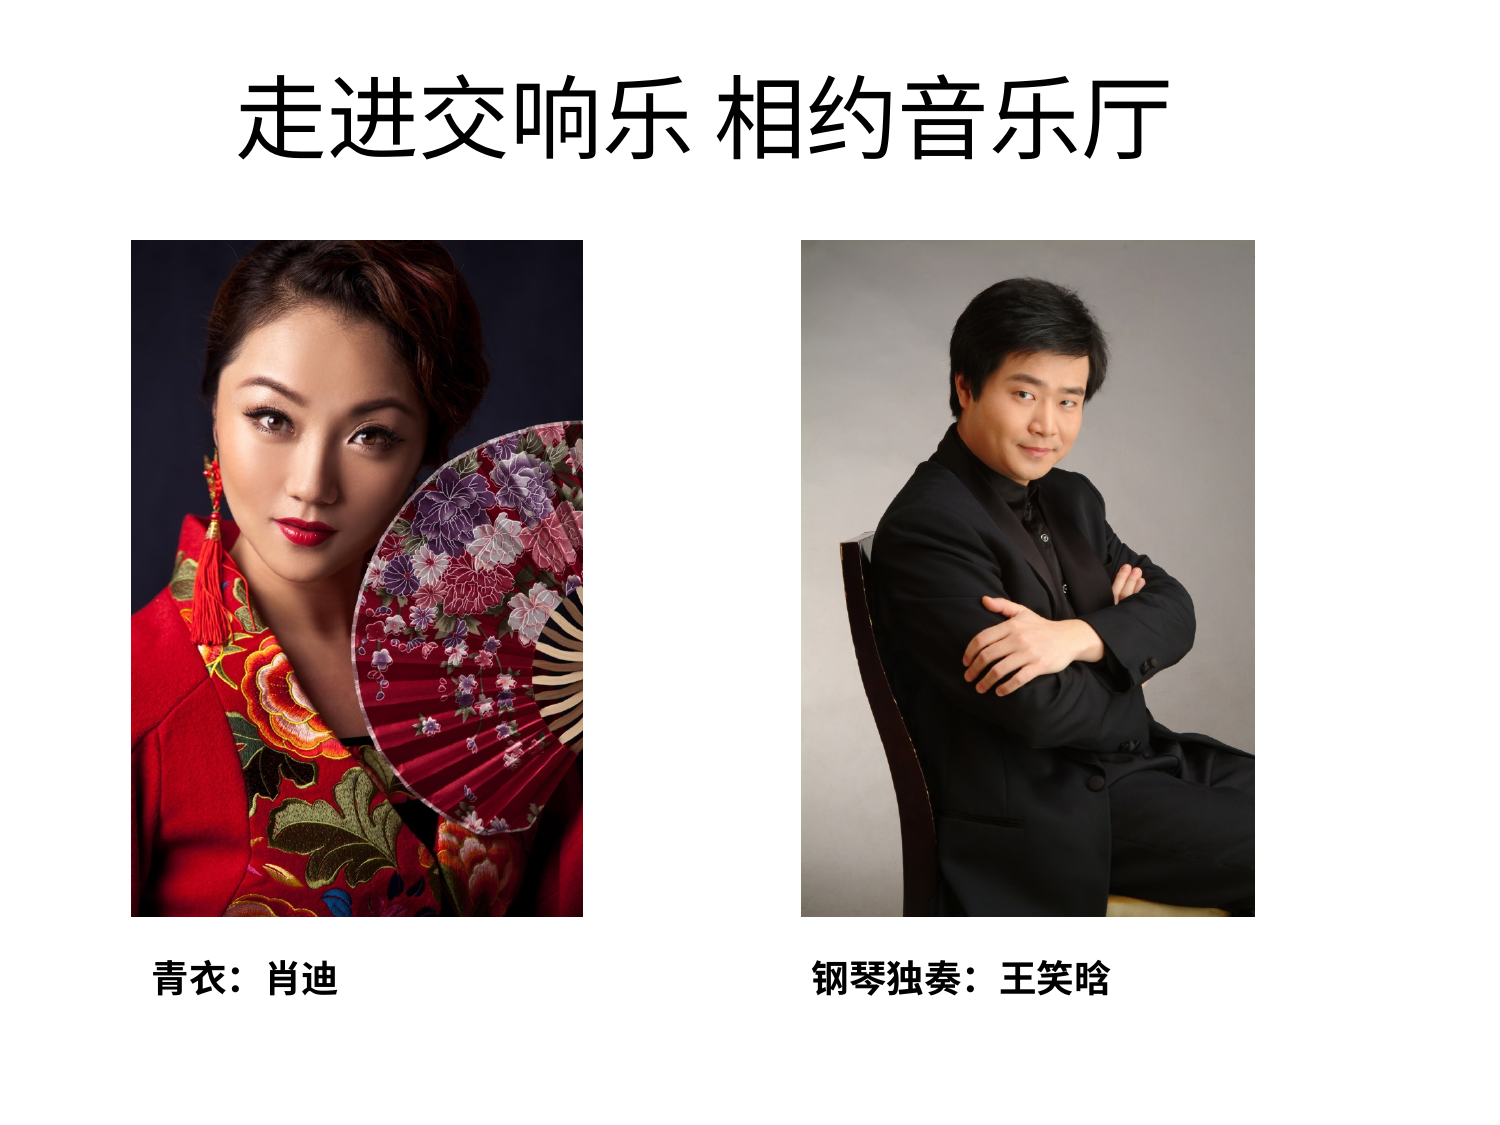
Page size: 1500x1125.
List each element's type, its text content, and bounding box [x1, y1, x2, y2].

picture [131, 240, 584, 918]
text_box 钢琴独奏：王笑晗 [797, 948, 1374, 1053]
title 走进交响乐 相约音乐厅 [29, 21, 1380, 210]
text_box 青衣：肖迪 [136, 948, 586, 1008]
picture [801, 240, 1255, 918]
